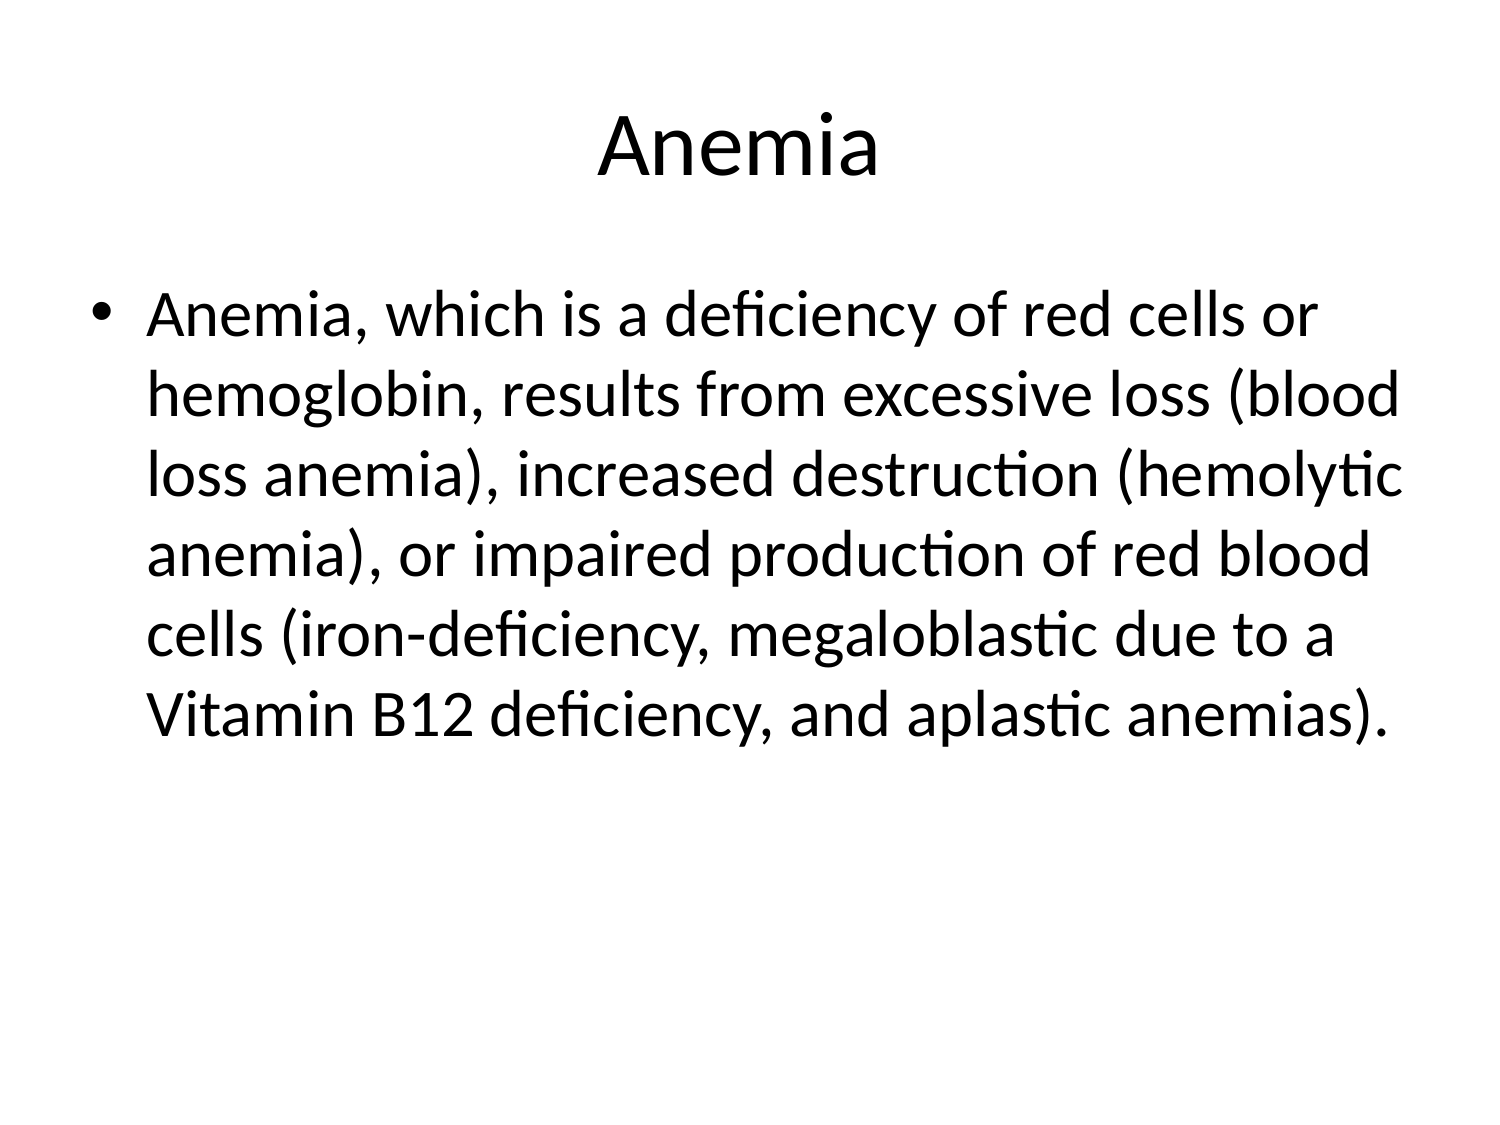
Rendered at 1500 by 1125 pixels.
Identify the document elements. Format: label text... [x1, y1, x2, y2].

list Anemia, which is a deficiency of red cells or hemoglobin, results from excessive loss (blood loss anemia), increased destruction (hemolytic anemia), or impaired production of red blood cells (iron-deficiency, megaloblastic due to a Vitamin B12 deficiency, and aplastic anemias). [75, 262, 1425, 1005]
title Anemia [75, 45, 1425, 233]
